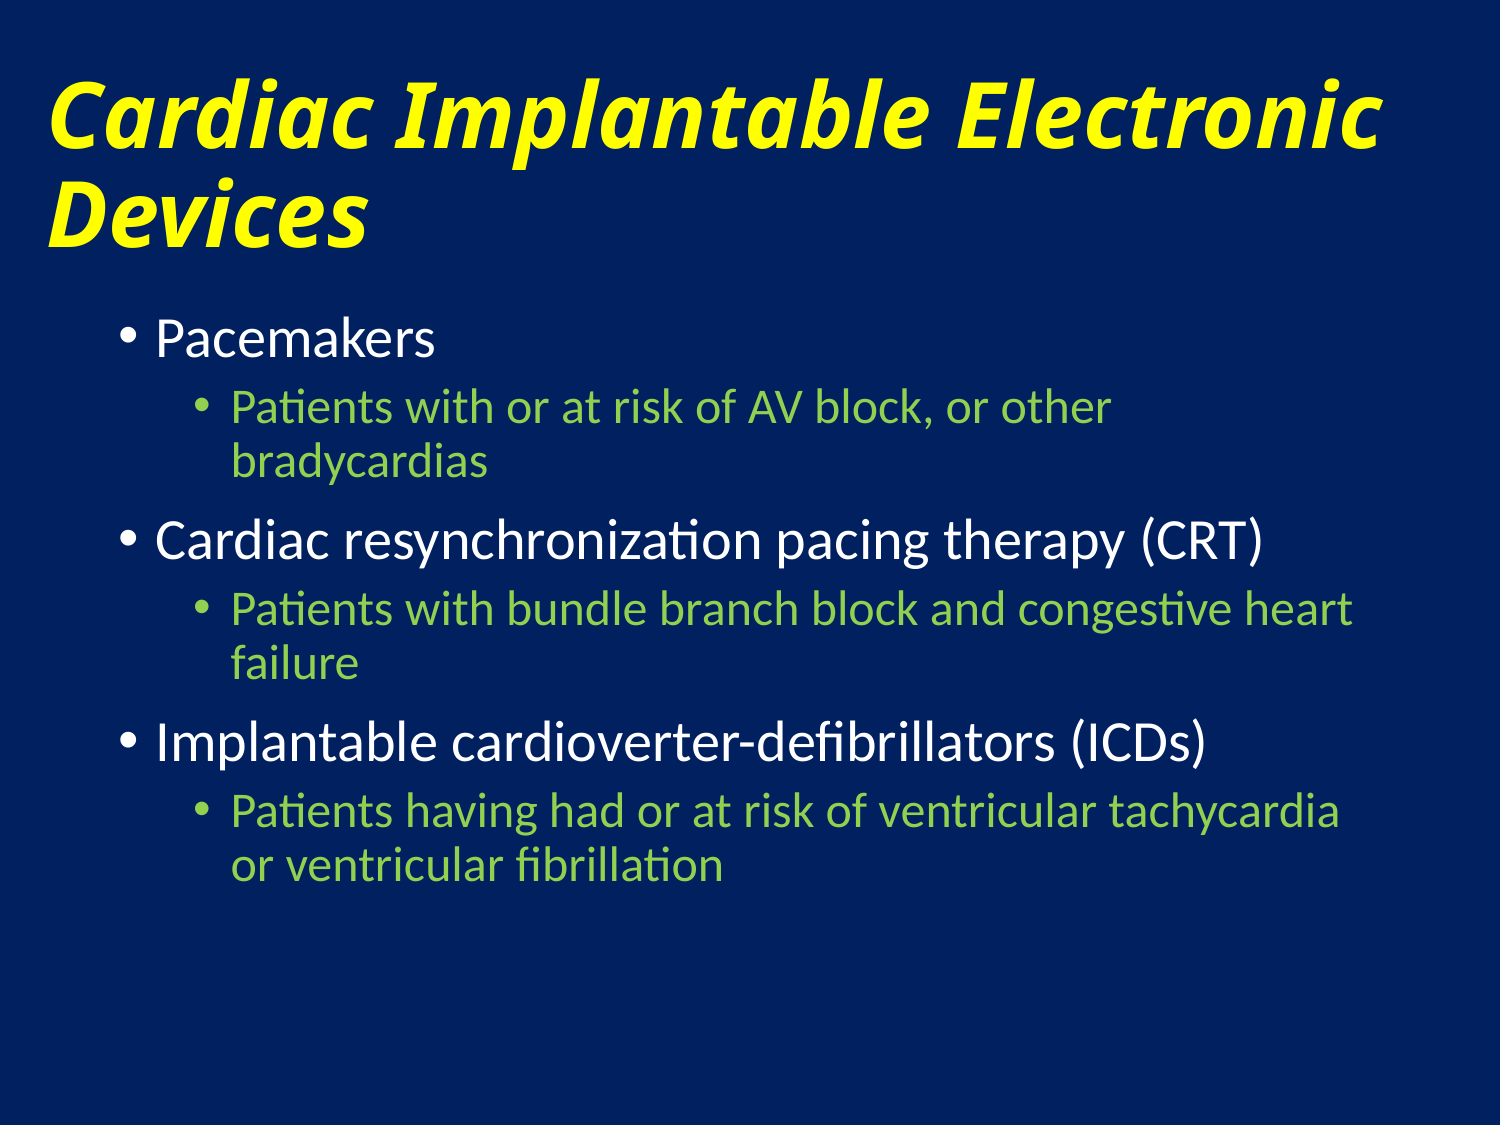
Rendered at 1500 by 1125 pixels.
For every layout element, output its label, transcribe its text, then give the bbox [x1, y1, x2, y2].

title Cardiac Implantable Electronic Devices [31, 59, 1468, 278]
list Pacemakers Patients with or at risk of AV block, or other bradycardias Cardiac resynchronization pacing therapy (CRT) Patients with bundle branch block and congestive heart failure Implantable cardioverter-defibrillators (ICDs) Patients having had or at risk of ventricular tachycardia or ventricular fibrillation [103, 299, 1397, 1014]
